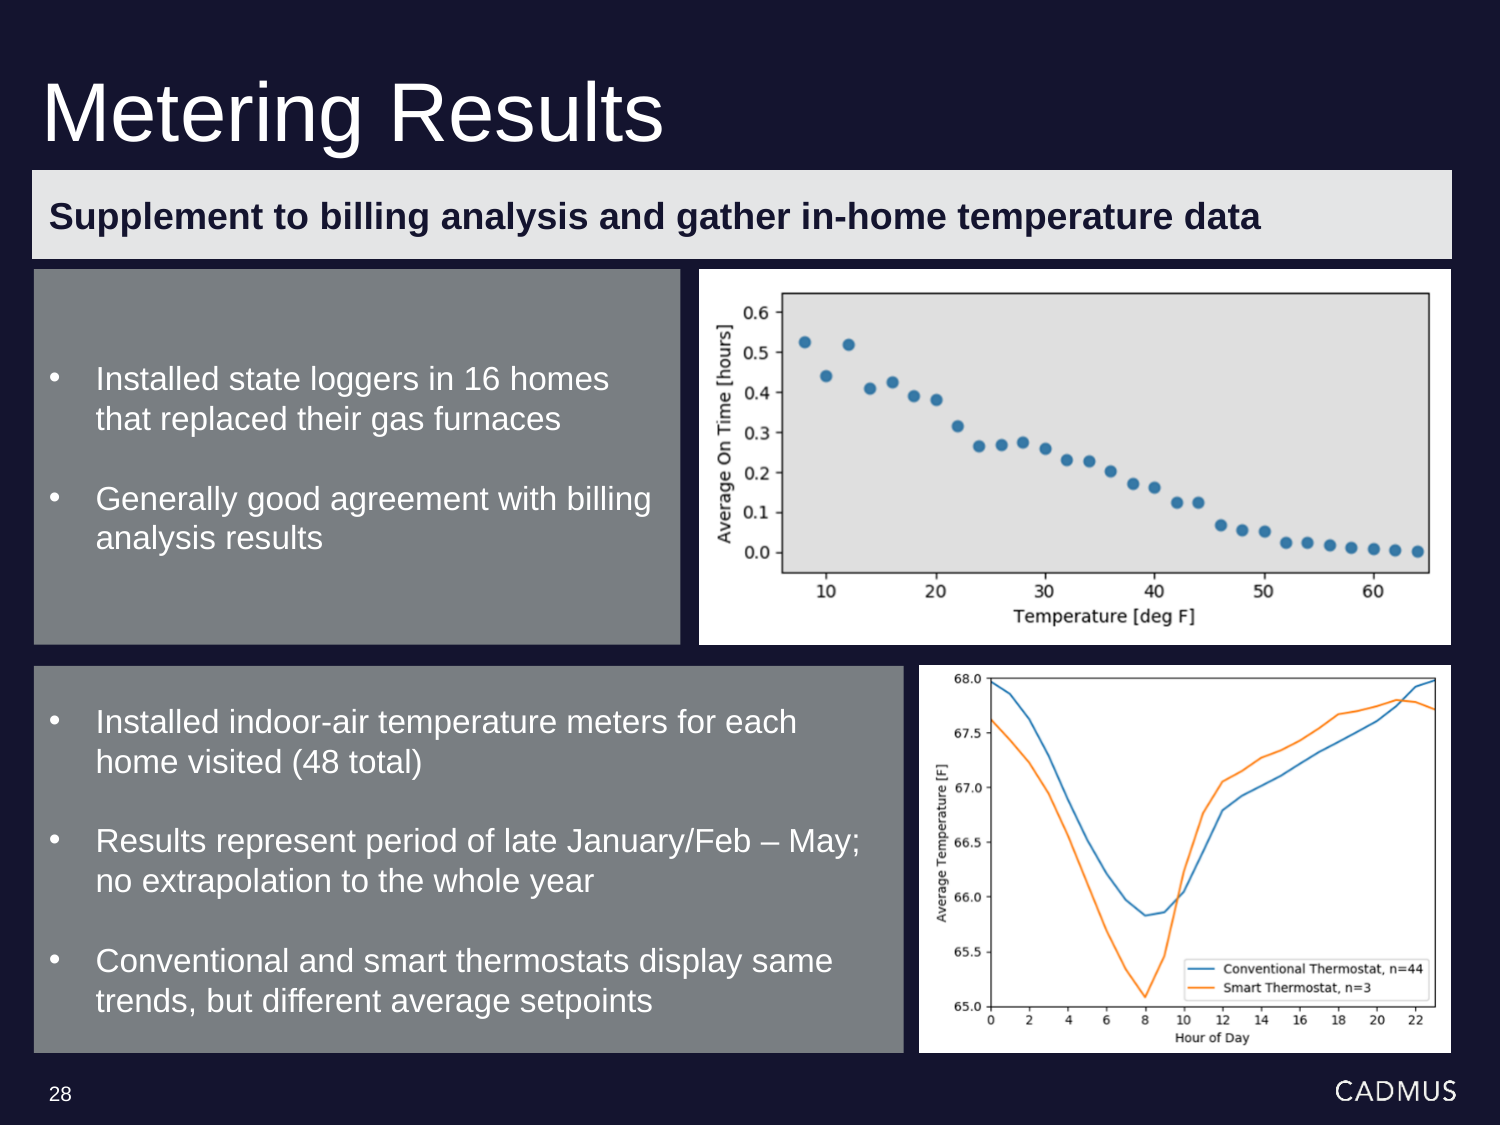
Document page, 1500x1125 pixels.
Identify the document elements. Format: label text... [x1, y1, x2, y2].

text_box Supplement to billing analysis and gather in-home temperature data [32, 170, 1452, 259]
text_box Installed indoor-air temperature meters for each home visited (48 total) Results represent period of late January/Feb – May; no extrapolation to the whole year Conventional and smart thermostats display same trends, but different average setpoints [32, 664, 905, 1054]
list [699, 269, 1451, 645]
text_box Installed state loggers in 16 homes that replaced their gas furnaces Generally good agreement with billing analysis results [32, 268, 682, 646]
slide_number 28 [33, 1062, 484, 1123]
picture [1334, 1079, 1457, 1102]
title Metering Results [33, 40, 1451, 160]
picture [919, 665, 1451, 1053]
